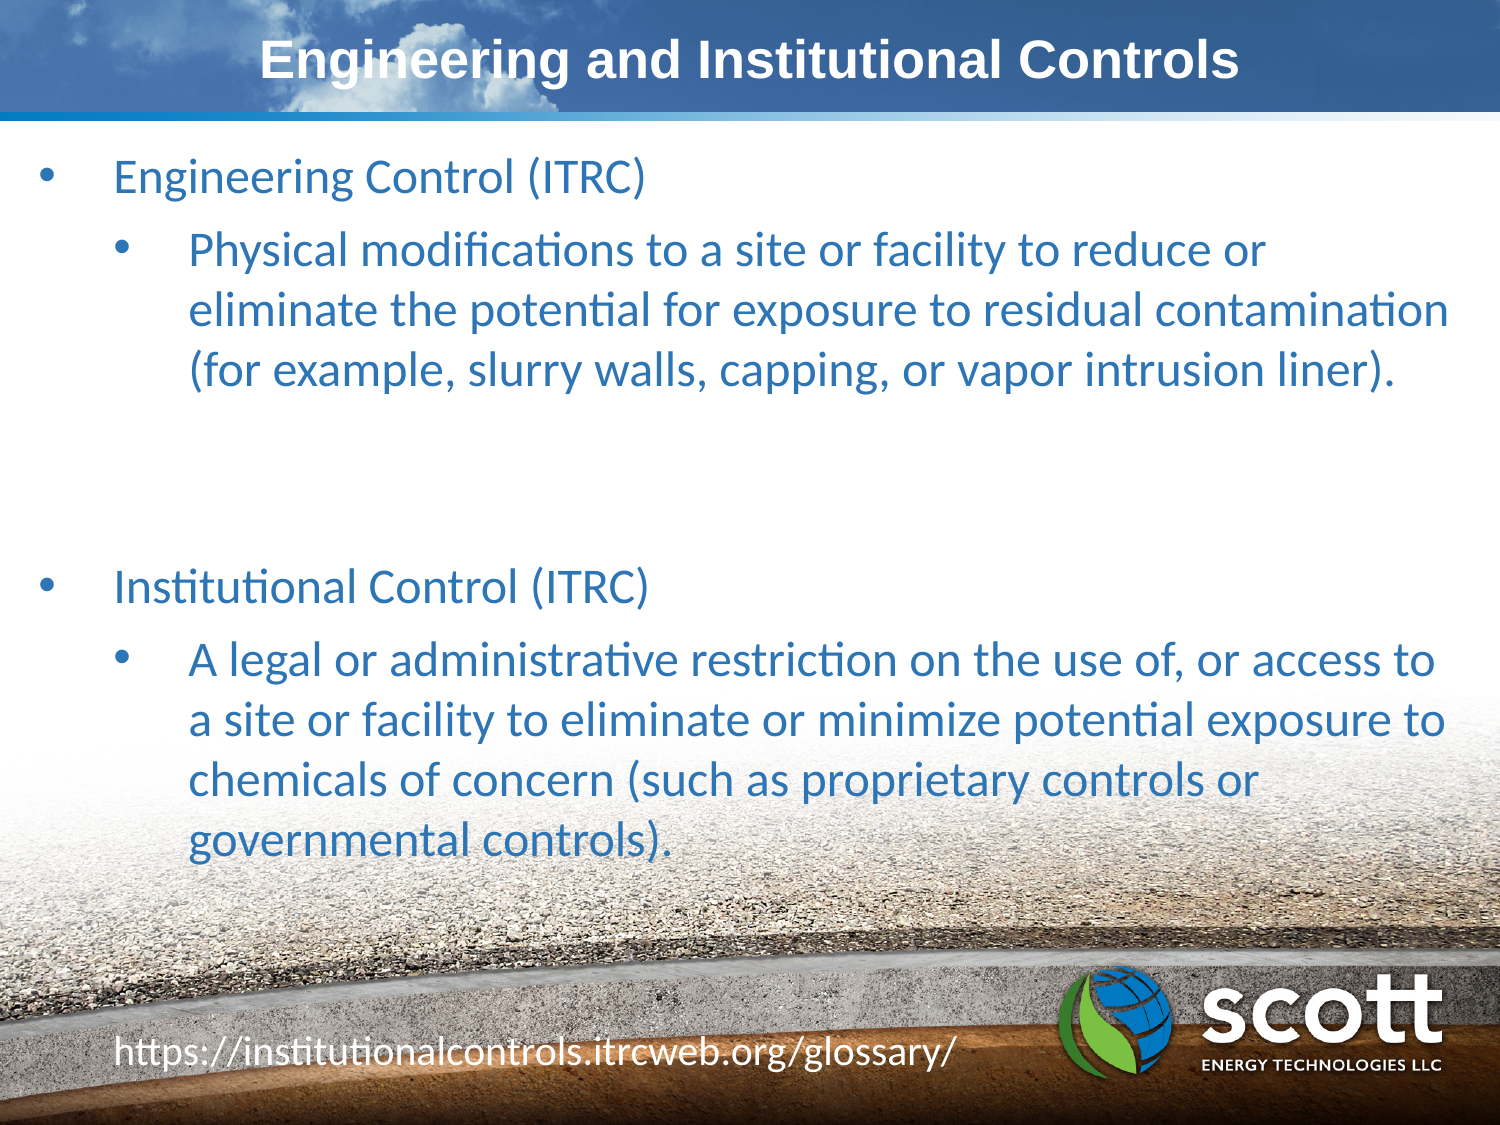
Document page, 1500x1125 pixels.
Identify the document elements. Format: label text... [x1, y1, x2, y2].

picture [0, 0, 1500, 1125]
list Engineering and Institutional Controls [103, 24, 1397, 98]
text_box Engineering Control (ITRC) Physical modifications to a site or facility to reduce or eliminate the potential for exposure to residual contamination (for example, slurry walls, capping, or vapor intrusion liner). Institutional Control (ITRC) A legal or administrative restriction on the use of, or access to a site or facility to eliminate or minimize potential exposure to chemicals of concern (such as proprietary controls or governmental controls). https://institutionalcontrols.itrcweb.org/glossary/ [23, 136, 1477, 1082]
